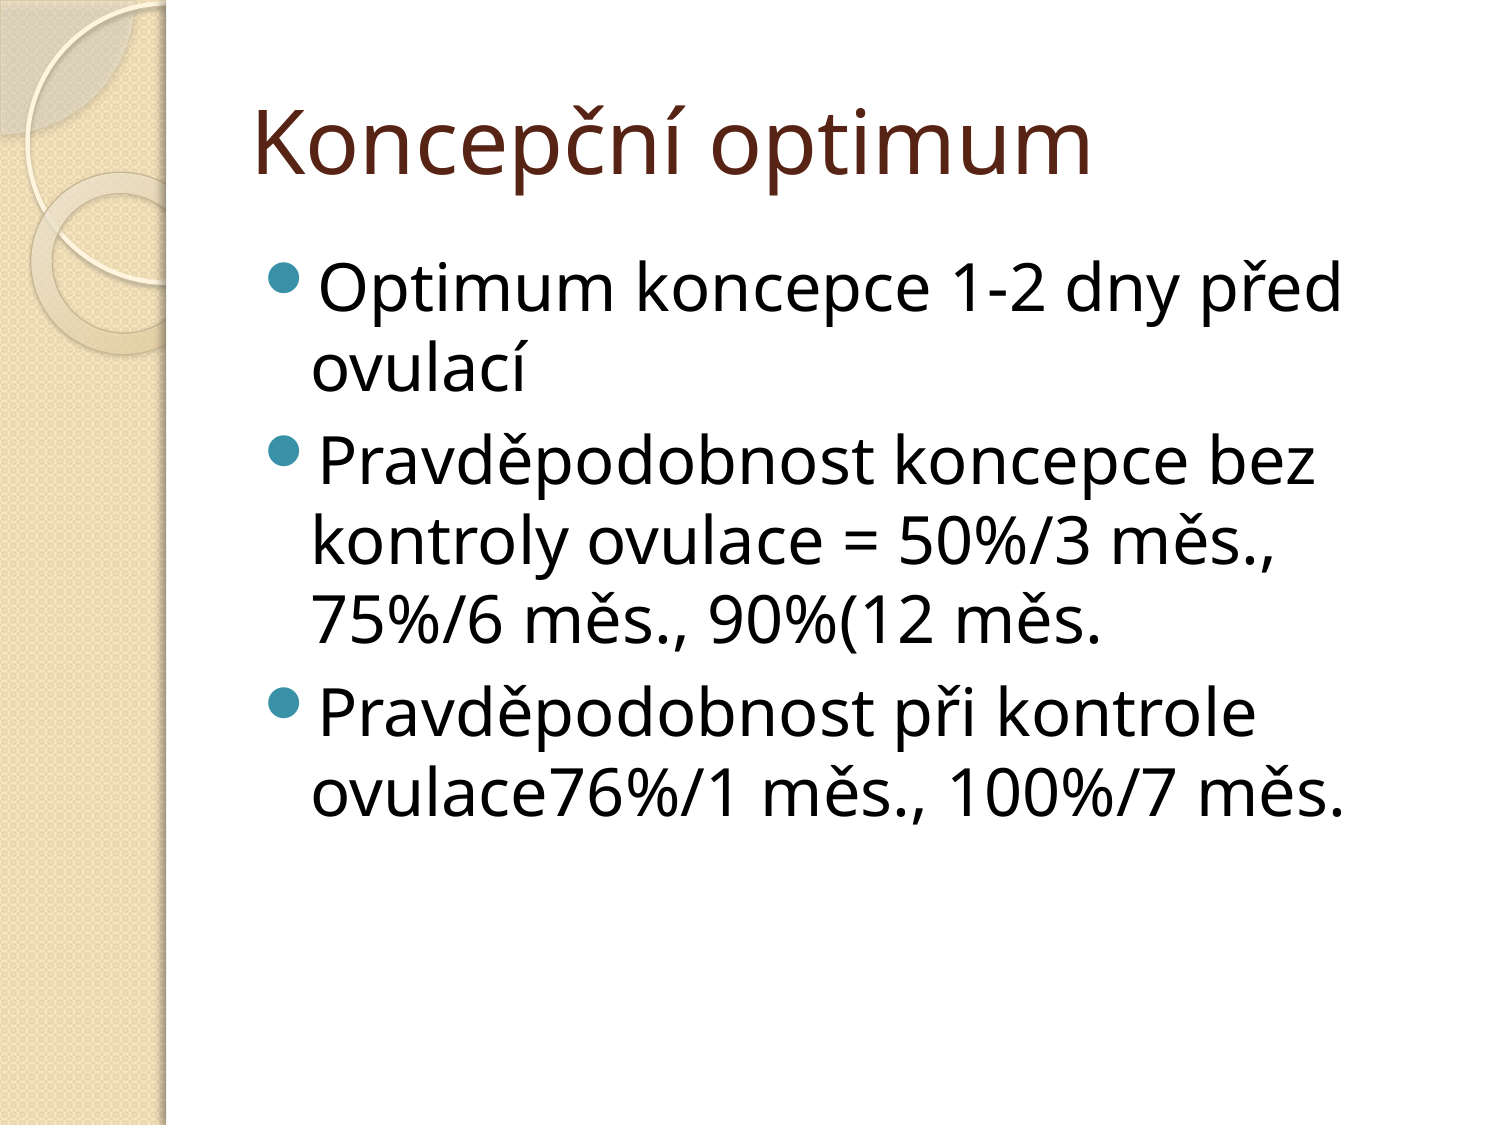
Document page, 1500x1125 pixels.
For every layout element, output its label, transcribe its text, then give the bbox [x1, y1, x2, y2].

list Optimum koncepce 1-2 dny před ovulací Pravděpodobnost koncepce bez kontroly ovulace = 50%/3 měs., 75%/6 měs., 90%(12 měs. Pravděpodobnost při kontrole ovulace76%/1 měs., 100%/7 měs. [235, 237, 1466, 1026]
title Koncepční optimum [235, 45, 1466, 233]
